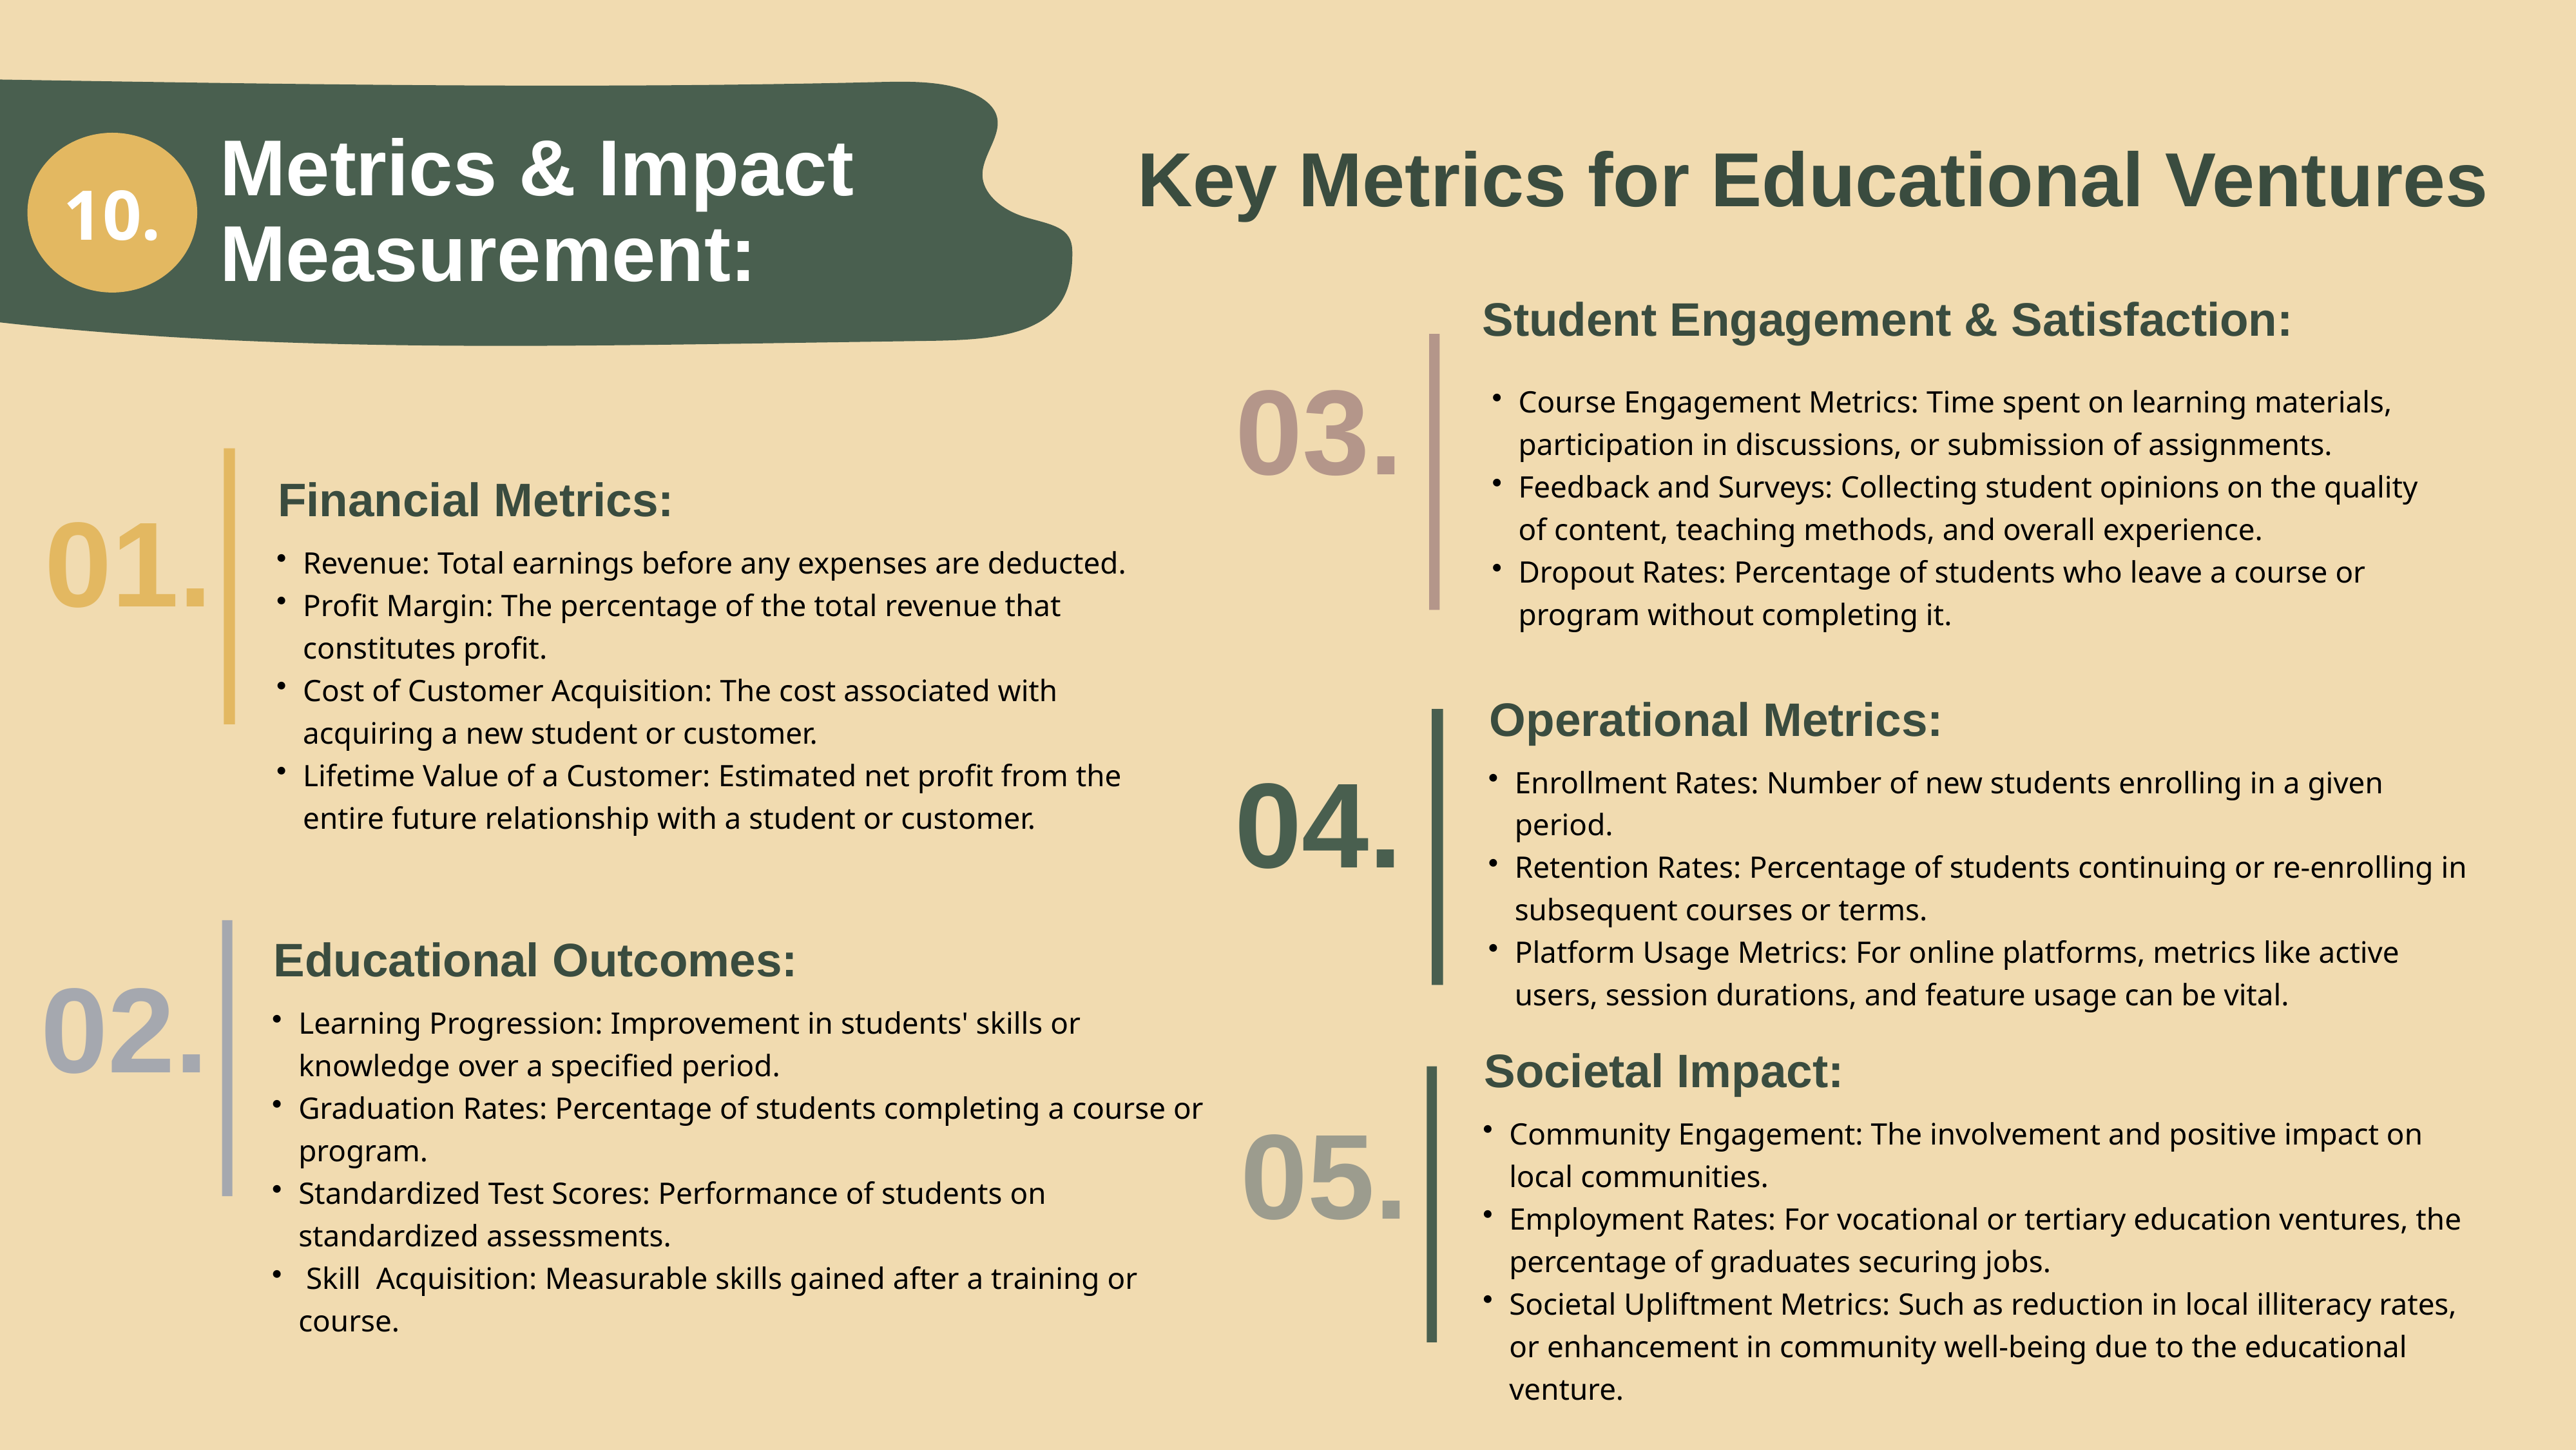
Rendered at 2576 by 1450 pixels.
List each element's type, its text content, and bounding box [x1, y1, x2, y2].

text_box [0, 79, 1060, 346]
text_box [1235, 1027, 2483, 1450]
text_box Key Metrics for Educational Ventures [1031, 124, 2494, 227]
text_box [39, 448, 1157, 916]
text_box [1229, 675, 2488, 1189]
text_box 10. [27, 132, 198, 293]
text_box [1230, 275, 2488, 675]
text_box Metrics & Impact Measurement: [215, 122, 1174, 304]
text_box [35, 916, 1218, 1430]
